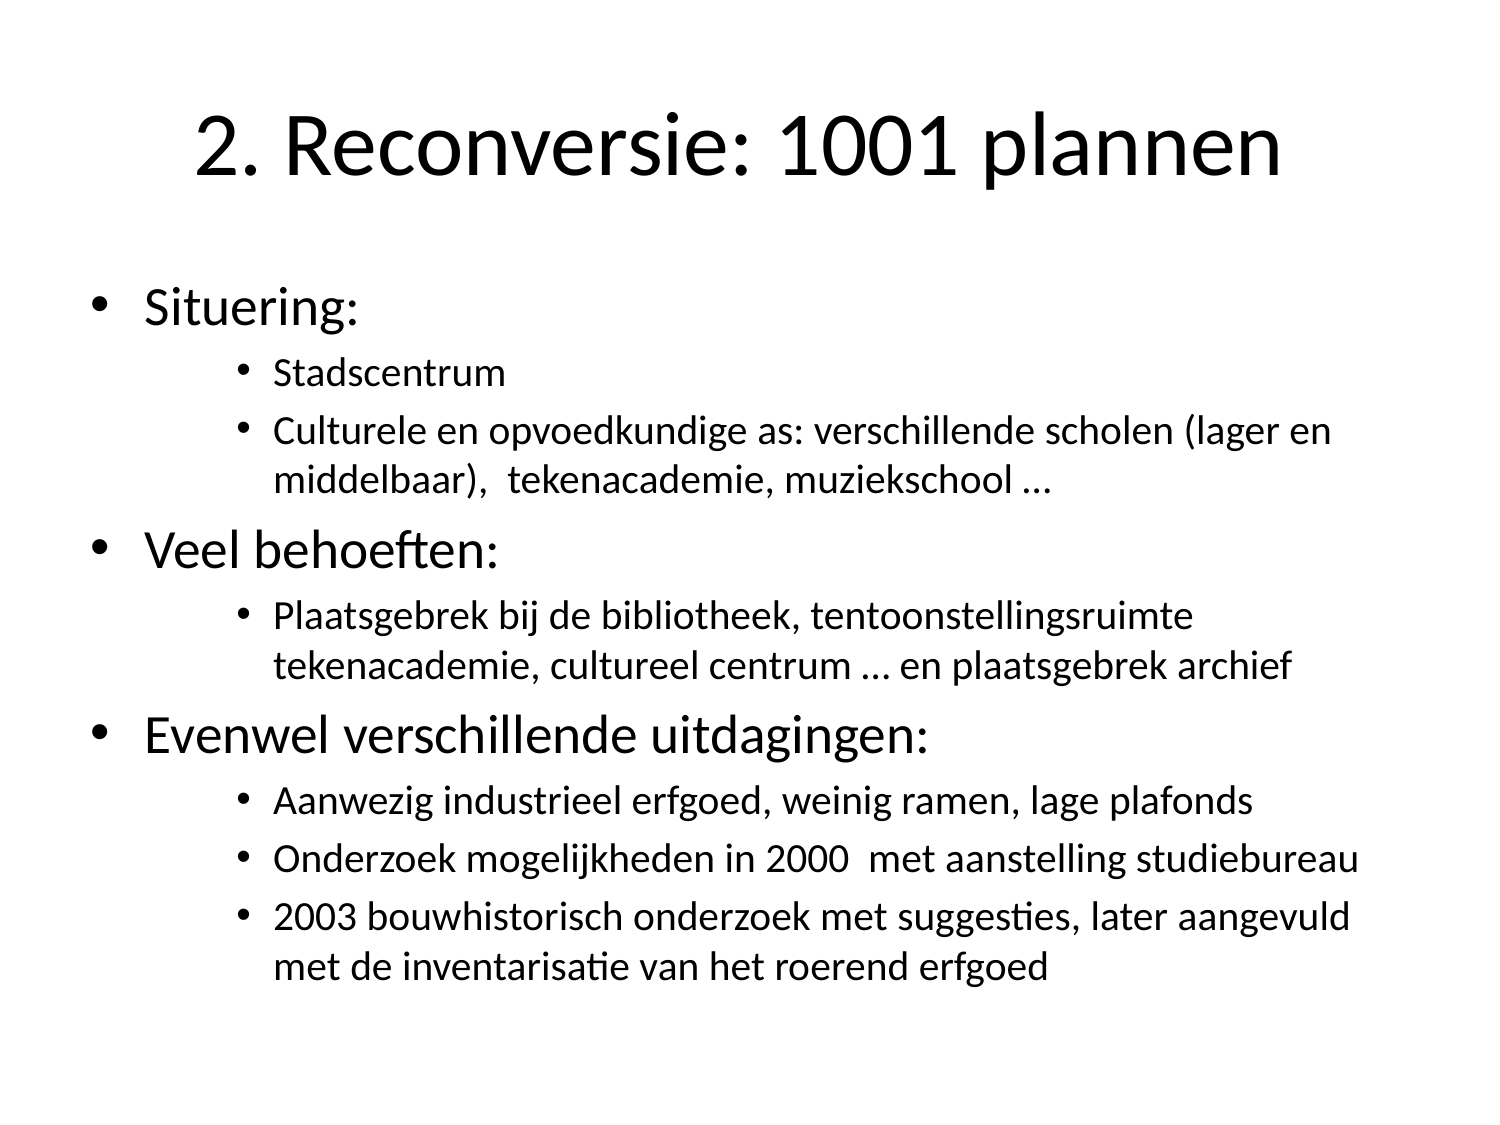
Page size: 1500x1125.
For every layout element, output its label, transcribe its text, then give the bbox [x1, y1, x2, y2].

title 2. Reconversie: 1001 plannen [75, 45, 1425, 233]
list Situering: Stadscentrum Culturele en opvoedkundige as: verschillende scholen (lager en middelbaar), tekenacademie, muziekschool … Veel behoeften: Plaatsgebrek bij de bibliotheek, tentoonstellingsruimte tekenacademie, cultureel centrum … en plaatsgebrek archief Evenwel verschillende uitdagingen: Aanwezig industrieel erfgoed, weinig ramen, lage plafonds Onderzoek mogelijkheden in 2000 met aanstelling studiebureau 2003 bouwhistorisch onderzoek met suggesties, later aangevuld met de inventarisatie van het roerend erfgoed [75, 262, 1425, 1005]
